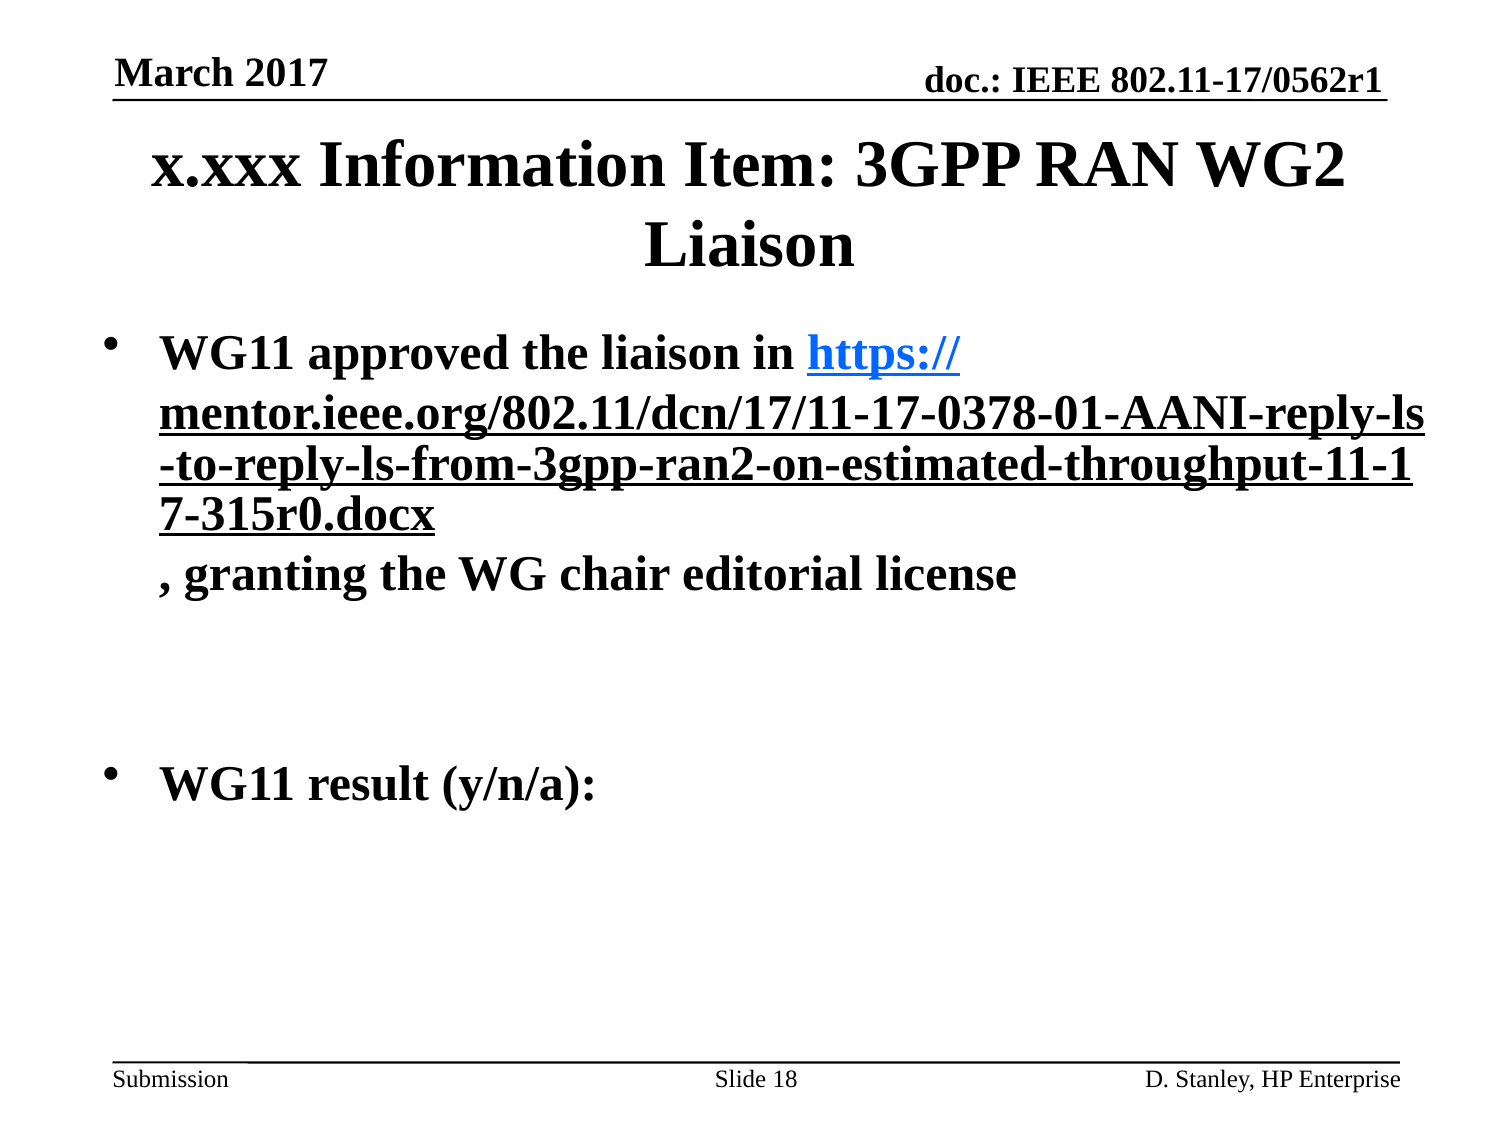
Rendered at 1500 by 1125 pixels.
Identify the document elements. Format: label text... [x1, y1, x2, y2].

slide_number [114, 49, 423, 95]
title x.xxx Information Item: 3GPP RAN WG2 Liaison [112, 112, 1388, 288]
slide_number Slide 18 [712, 1061, 800, 1093]
list WG11 approved the liaison in https://mentor.ieee.org/802.11/dcn/17/11-17-0378-01-AANI-reply-ls-to-reply-ls-from-3gpp-ran2-on-estimated-throughput-11-17-315r0.docx, granting the WG chair editorial license WG11 result (y/n/a): [87, 312, 1450, 1050]
footer D. Stanley, HP Enterprise [878, 1061, 1402, 1093]
